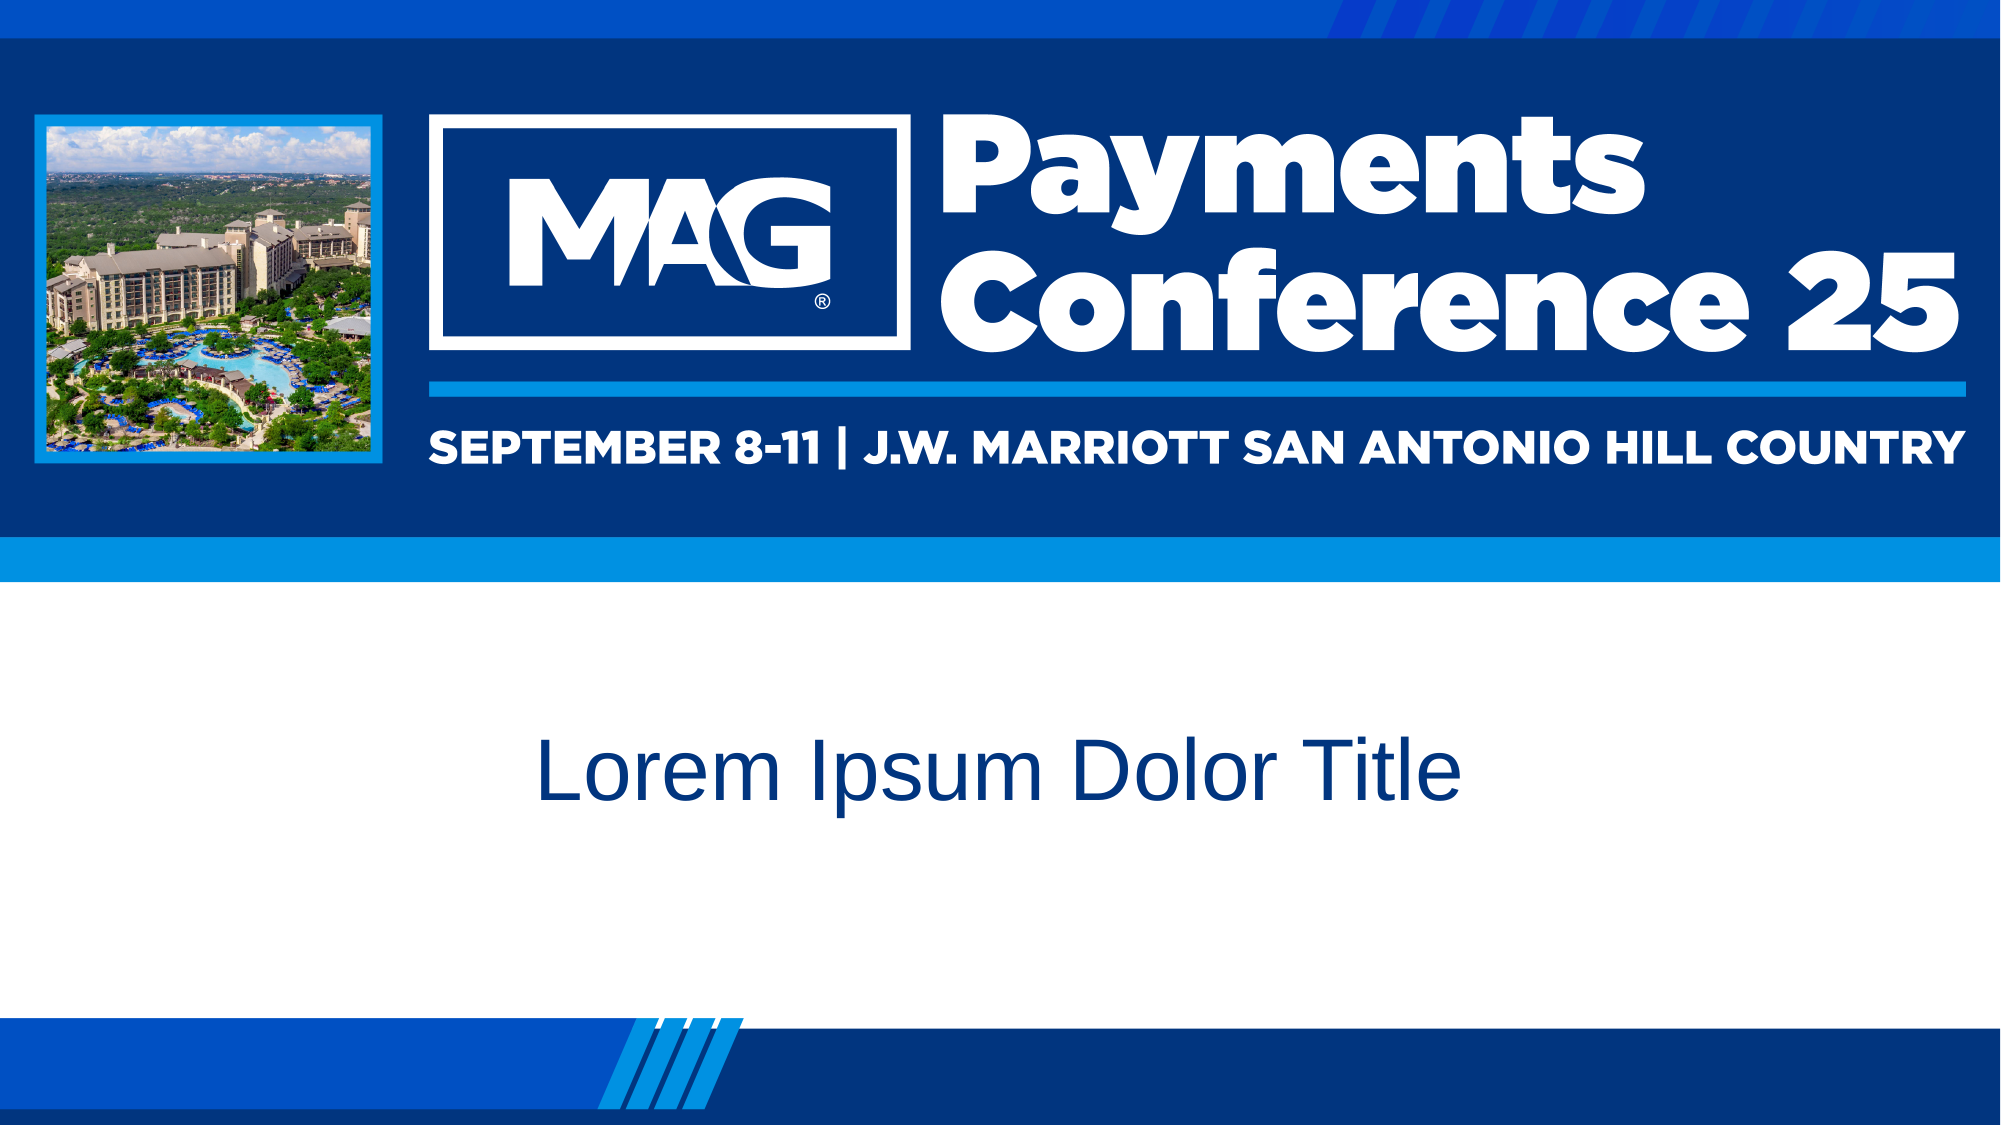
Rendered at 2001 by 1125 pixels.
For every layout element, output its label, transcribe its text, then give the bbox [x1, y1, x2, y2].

title Lorem Ipsum Dolor Title [137, 663, 1863, 881]
picture [0, 0, 2001, 1125]
